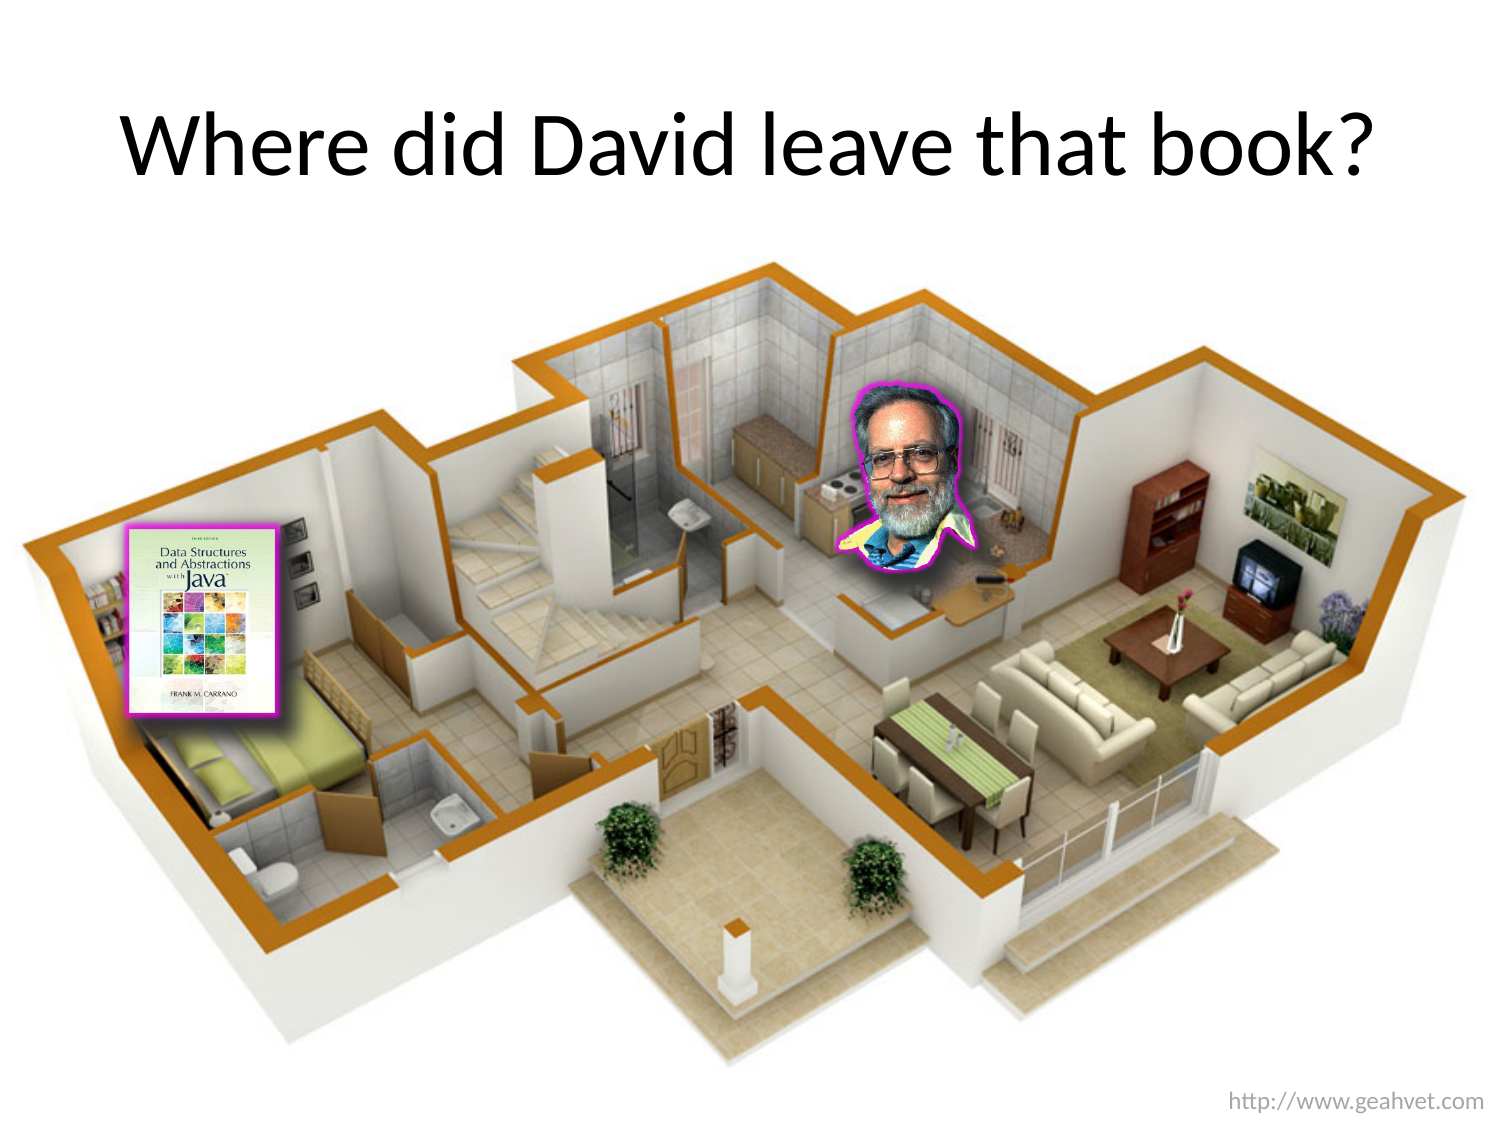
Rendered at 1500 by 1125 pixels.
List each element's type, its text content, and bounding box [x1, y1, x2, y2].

slide_number 2 [1074, 1098, 1425, 1103]
picture [0, 243, 1500, 1091]
text_box http://www.geahvet.com [1105, 1096, 1500, 1122]
title Where did David leave that book? [75, 45, 1425, 233]
